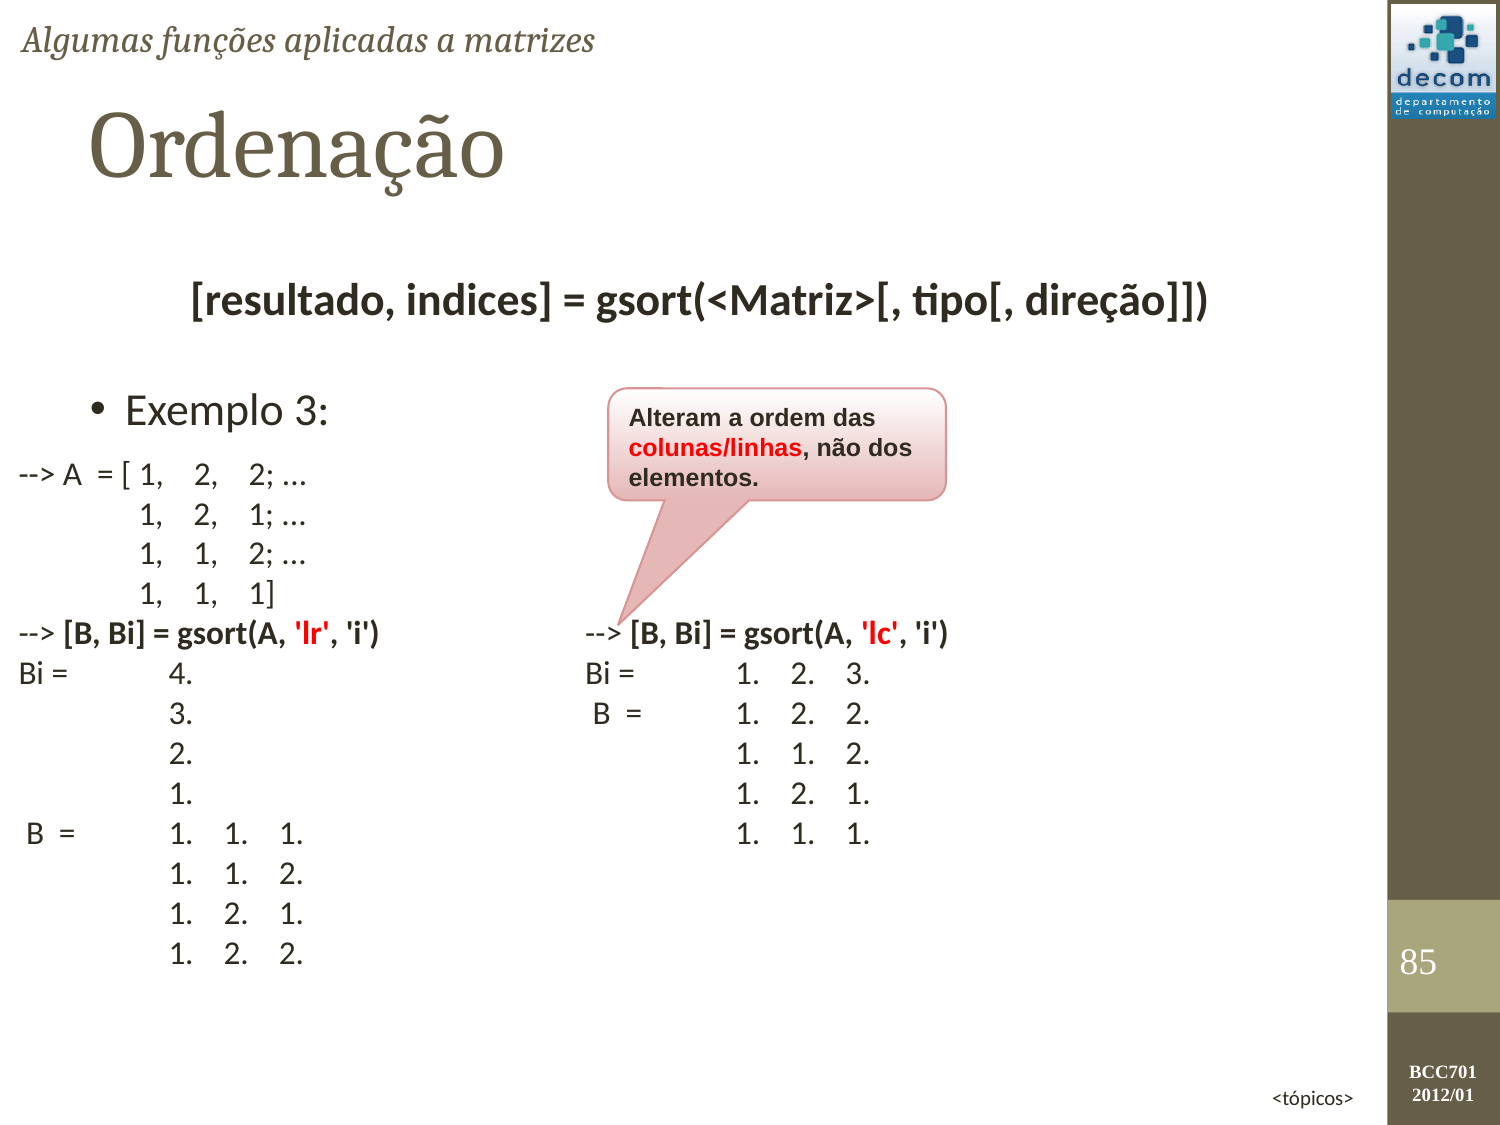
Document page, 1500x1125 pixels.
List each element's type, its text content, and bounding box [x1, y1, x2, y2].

text_box <number> [1399, 926, 1490, 992]
text_box Algumas funções aplicadas a matrizes [6, 11, 1255, 63]
text_box Ordenação [74, 45, 1325, 233]
text_box Alteram a ordem das colunas/linhas, não dos elementos. [608, 388, 947, 626]
picture [1391, 4, 1496, 119]
text_box <tópicos> [1257, 1077, 1397, 1117]
text_box --> [B, Bi] = gsort(A, 'lc', 'i') Bi = 1. 2. 3. B = 1. 2. 2. 1. 1. 2. 1. 2. 1. 1. 1. 1. [615, 444, 1185, 899]
text_box [resultado, indices] = gsort(<Matriz>[, tipo[, direção]]) Exemplo 3: [74, 262, 1325, 1050]
text_box --> A = [ 1, 2, 2; ... 1, 2, 1; ... 1, 1, 2; ... 1, 1, 1] --> [B, Bi] = gsort(A, 'lr', 'i') Bi = 4. 3. 2. 1. B = 1. 1. 1. 1. 1. 2. 1. 2. 1. 1. 2. 2. [3, 444, 615, 1039]
